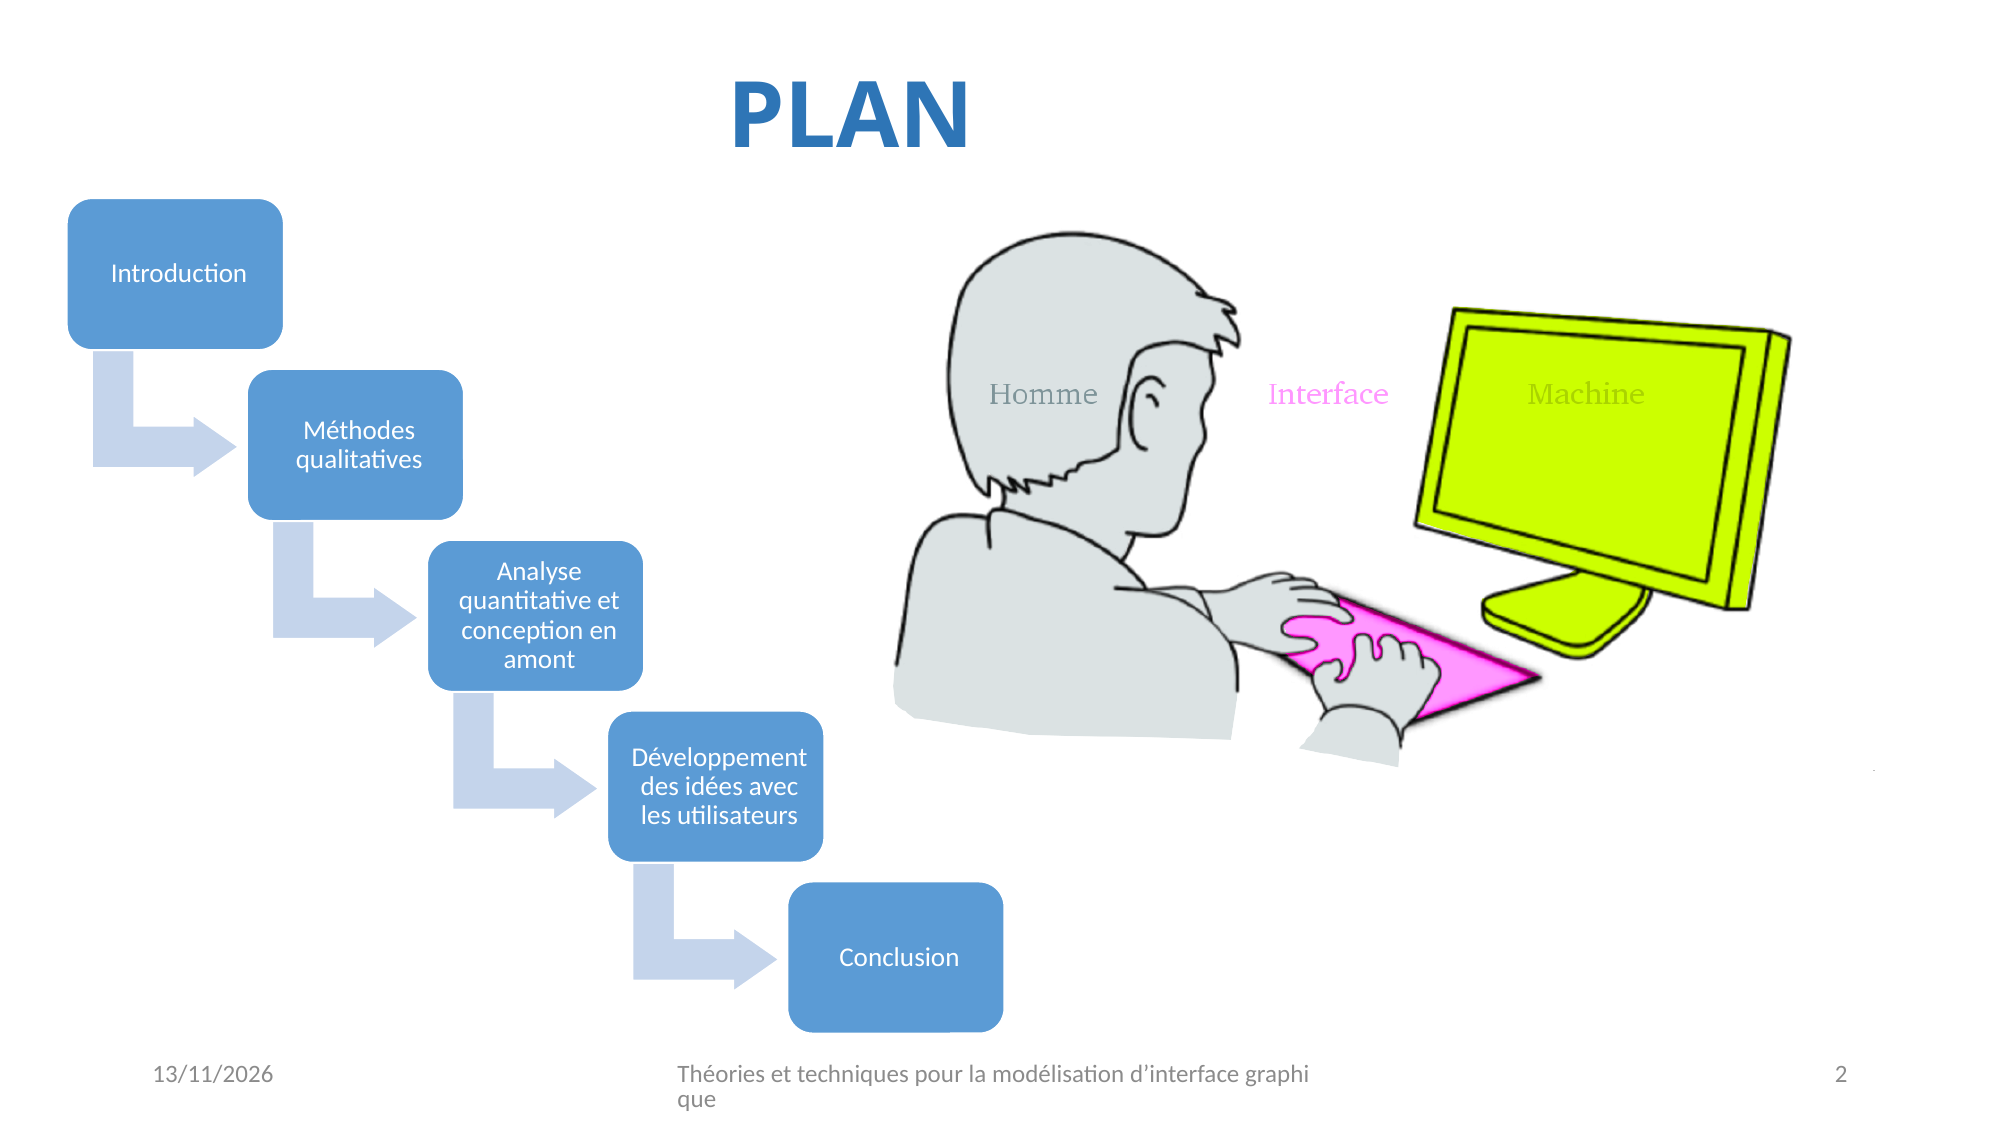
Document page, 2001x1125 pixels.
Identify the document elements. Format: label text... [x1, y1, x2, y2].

footer Théories et techniques pour la modélisation d’interface graphique [662, 1042, 1338, 1103]
title PLAN [0, 9, 1725, 227]
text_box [48, 204, 1024, 1028]
picture [830, 204, 1875, 822]
slide_number 2 [1412, 1042, 1863, 1103]
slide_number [137, 1042, 588, 1103]
